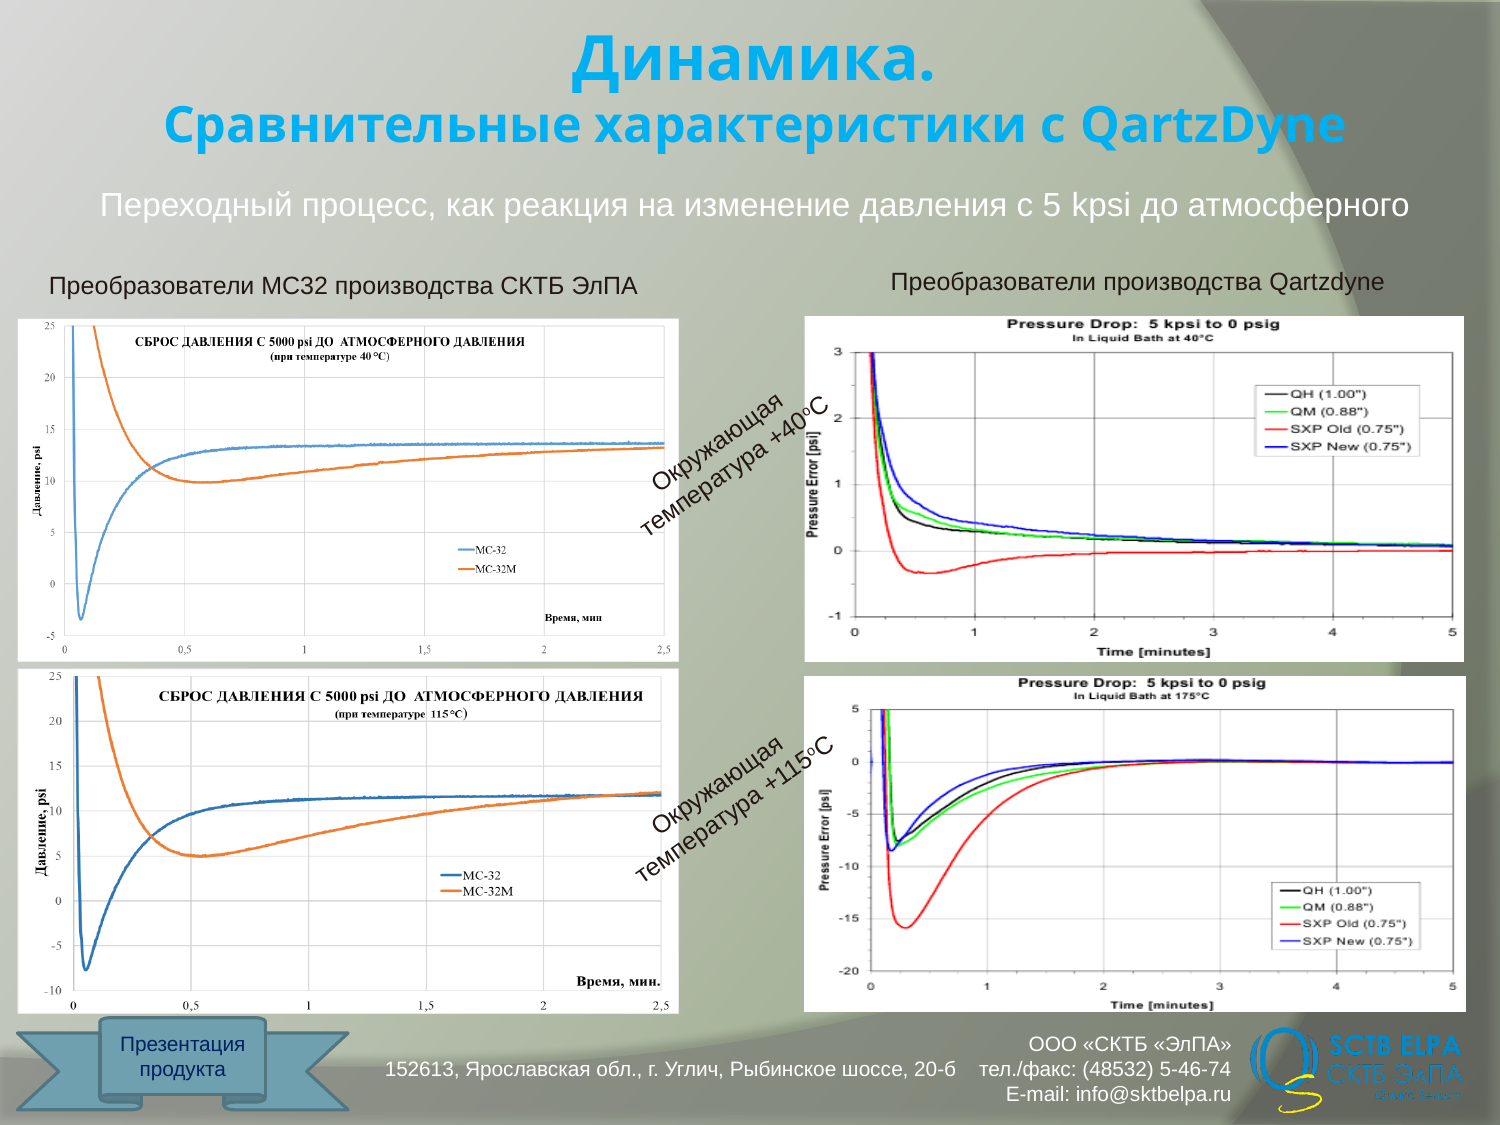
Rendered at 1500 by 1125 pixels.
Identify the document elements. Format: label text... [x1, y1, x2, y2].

picture [16, 318, 680, 659]
text_box Переходный процесс, как реакция на изменение давления с 5 kpsi до атмосферного [28, 175, 1482, 231]
title Динамика. Сравнительные характеристики с QartzDyne [41, 9, 1469, 161]
text_box ООО «СКТБ «ЭлПА» 152613, Ярославская обл., г. Углич, Рыбинское шоссе, 20-б тел./факс: (48532) 5-46-74 E-mail: info@sktbelpa.ru [369, 1023, 1241, 1113]
picture [804, 316, 1465, 662]
text_box Преобразователи МС32 производства СКТБ ЭлПА [17, 258, 679, 308]
picture [1250, 1027, 1469, 1115]
text_box Окружающая температура +115oC [691, 701, 794, 866]
picture [16, 668, 680, 1015]
text_box Презентация продукта [15, 1026, 350, 1112]
text_box Окружающая температура +40oC [691, 358, 794, 523]
text_box Преобразователи производства Qartzdyne [806, 258, 1469, 303]
picture [804, 675, 1466, 1012]
